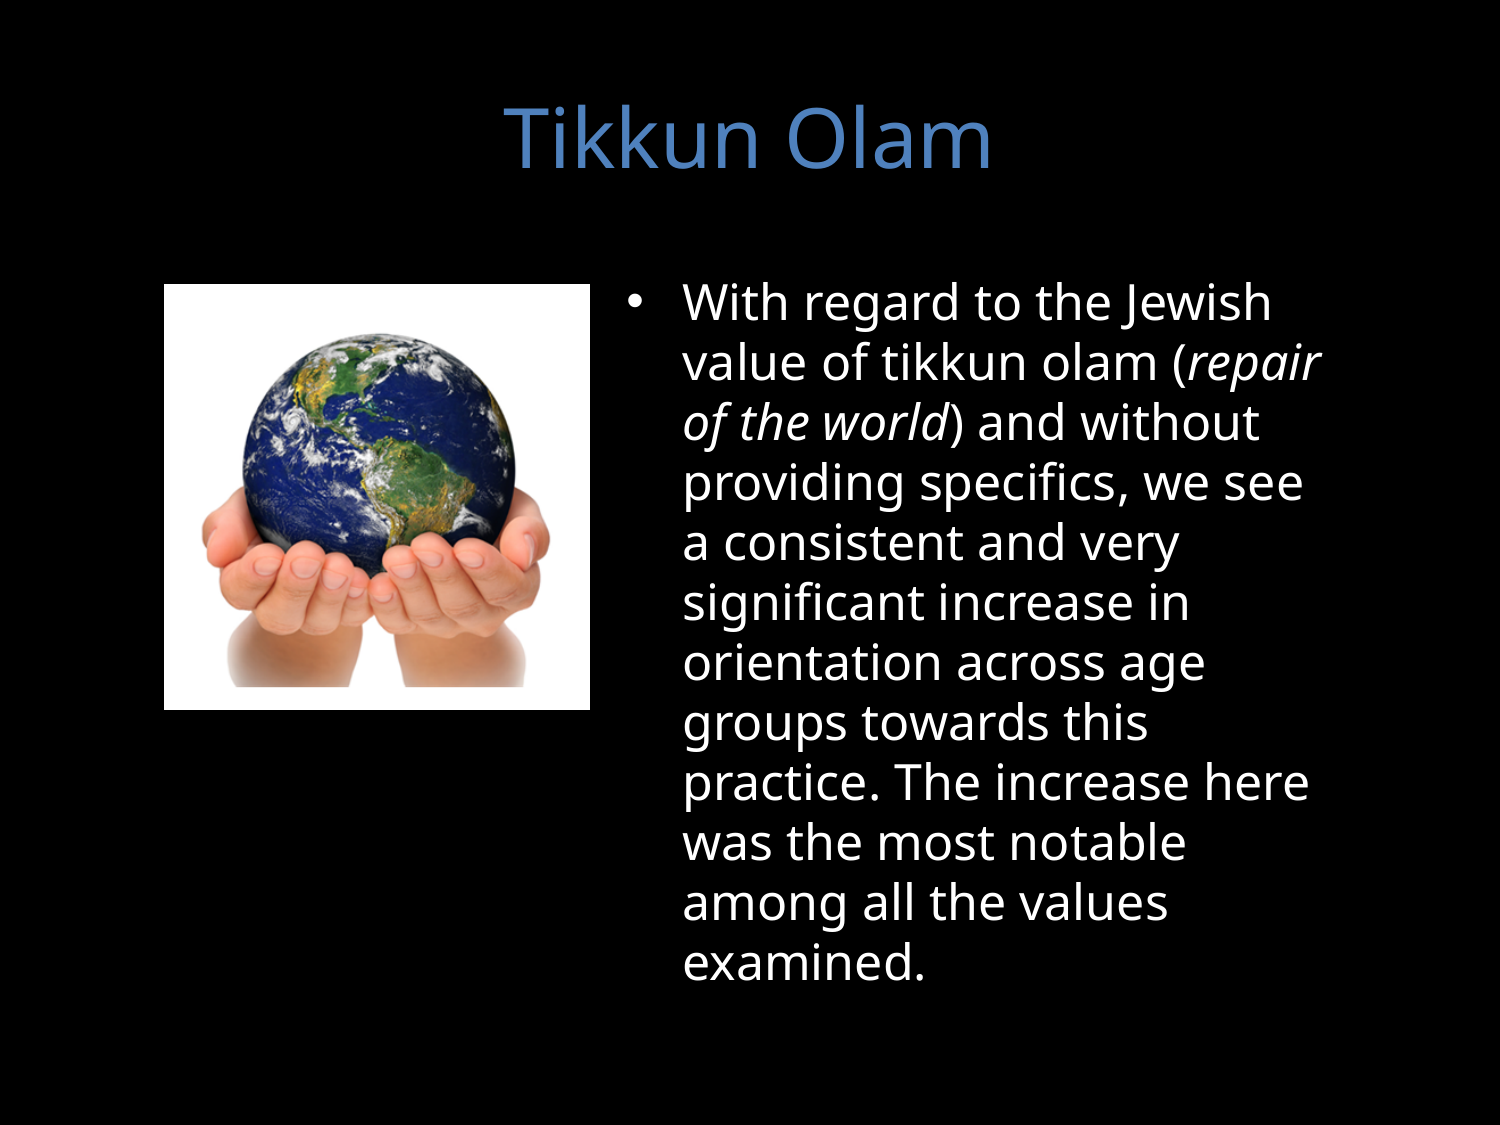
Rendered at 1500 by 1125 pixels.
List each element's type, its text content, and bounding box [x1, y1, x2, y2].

list With regard to the Jewish value of tikkun olam (repair of the world) and without providing specifics, we see a consistent and very significant increase in orientation across age groups towards this practice. The increase here was the most notable among all the values examined. [611, 262, 1355, 1005]
title Tikkun Olam [75, 45, 1425, 227]
picture [163, 284, 591, 710]
